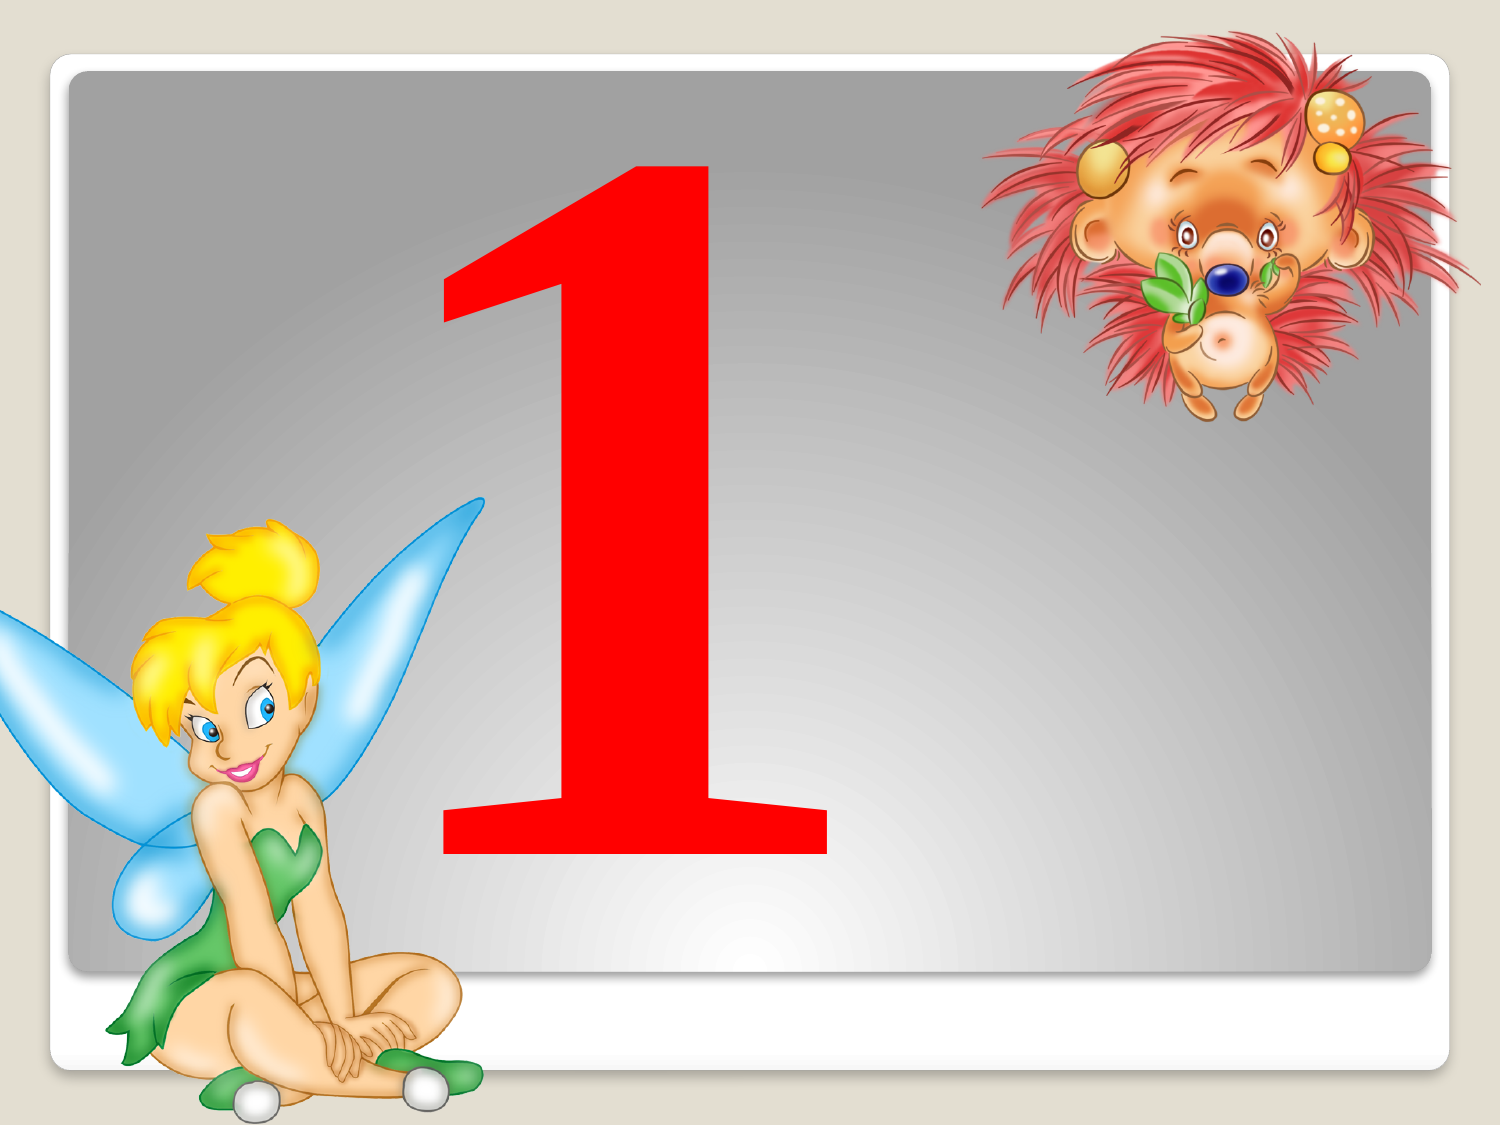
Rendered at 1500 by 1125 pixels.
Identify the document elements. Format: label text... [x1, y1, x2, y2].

picture [947, 0, 1500, 525]
picture [0, 497, 485, 1124]
title 1 [75, 45, 1425, 1071]
